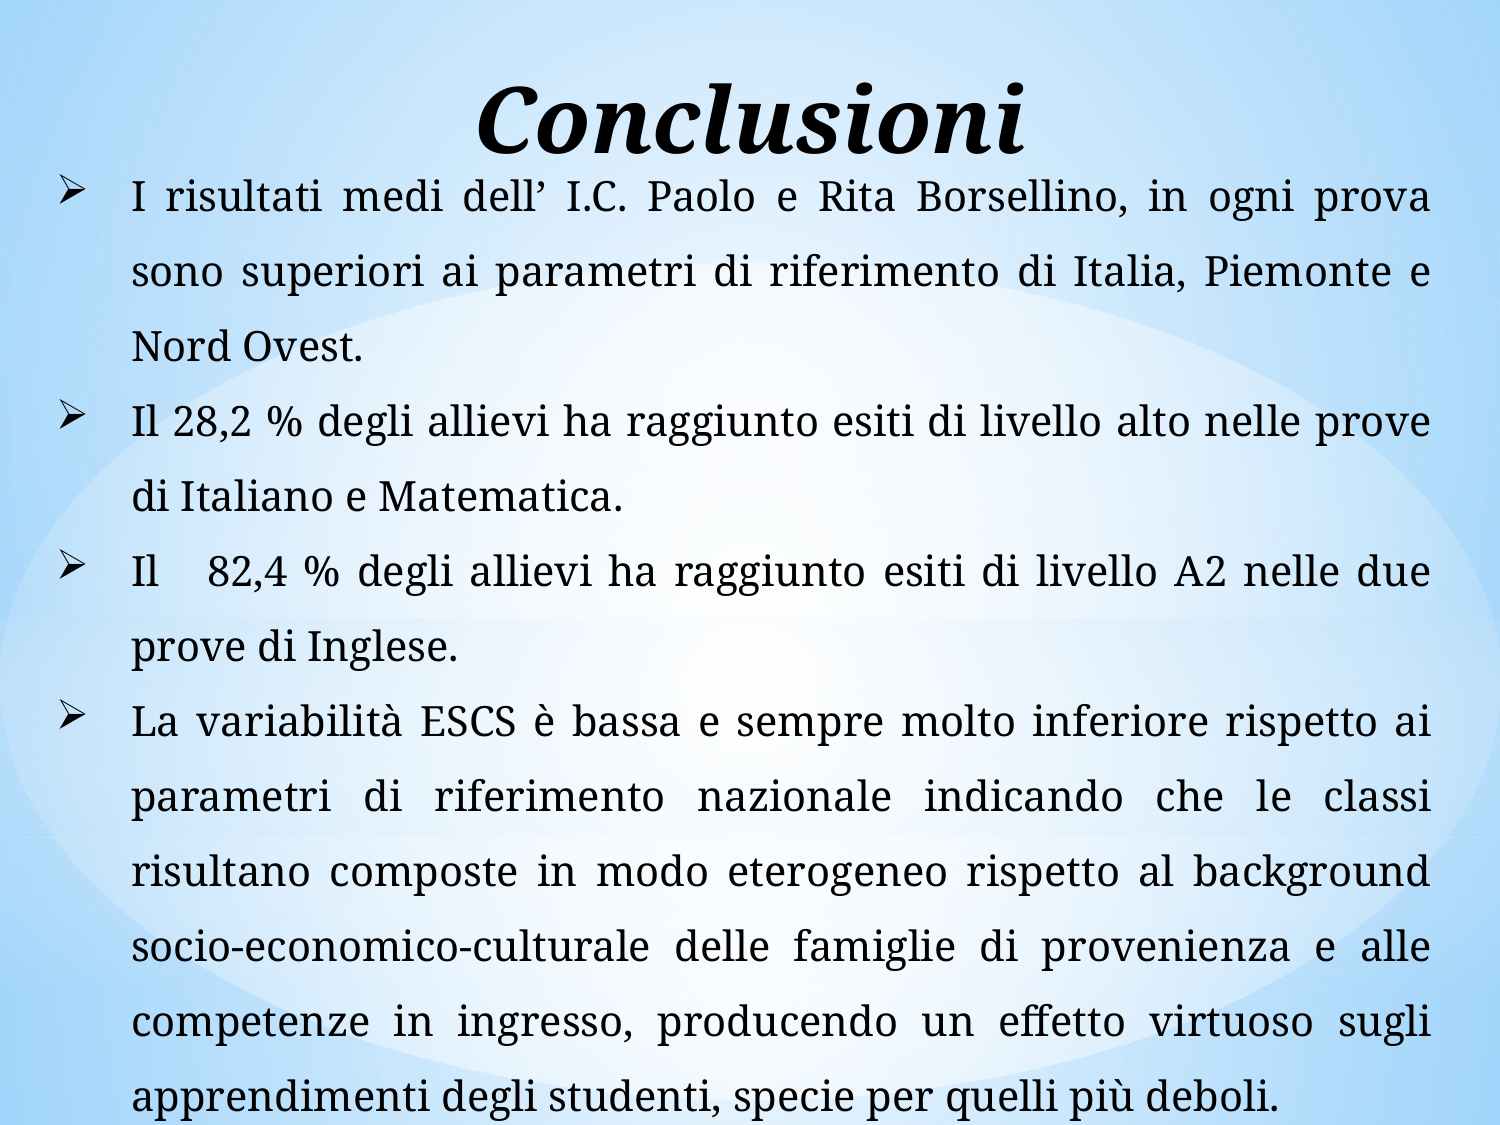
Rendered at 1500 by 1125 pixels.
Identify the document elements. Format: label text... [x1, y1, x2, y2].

text_box I risultati medi dell’ I.C. Paolo e Rita Borsellino, in ogni prova sono superiori ai parametri di riferimento di Italia, Piemonte e Nord Ovest. Il 28,2 % degli allievi ha raggiunto esiti di livello alto nelle prove di Italiano e Matematica. Il 82,4 % degli allievi ha raggiunto esiti di livello A2 nelle due prove di Inglese. La variabilità ESCS è bassa e sempre molto inferiore rispetto ai parametri di riferimento nazionale indicando che le classi risultano composte in modo eterogeneo rispetto al background socio-economico-culturale delle famiglie di provenienza e alle competenze in ingresso, producendo un effetto virtuoso sugli apprendimenti degli studenti, specie per quelli più deboli. Complessivamente gli alunni stranieri di I e II generazione hanno raggiunto buoni livelli, con esiti molto soddisfacenti nelle prove di Inglese. I dati relativi al Cheating per la Secondaria di Primo grado non sono rilevanti. [41, 137, 1447, 1125]
text_box Conclusioni [253, 54, 1247, 137]
